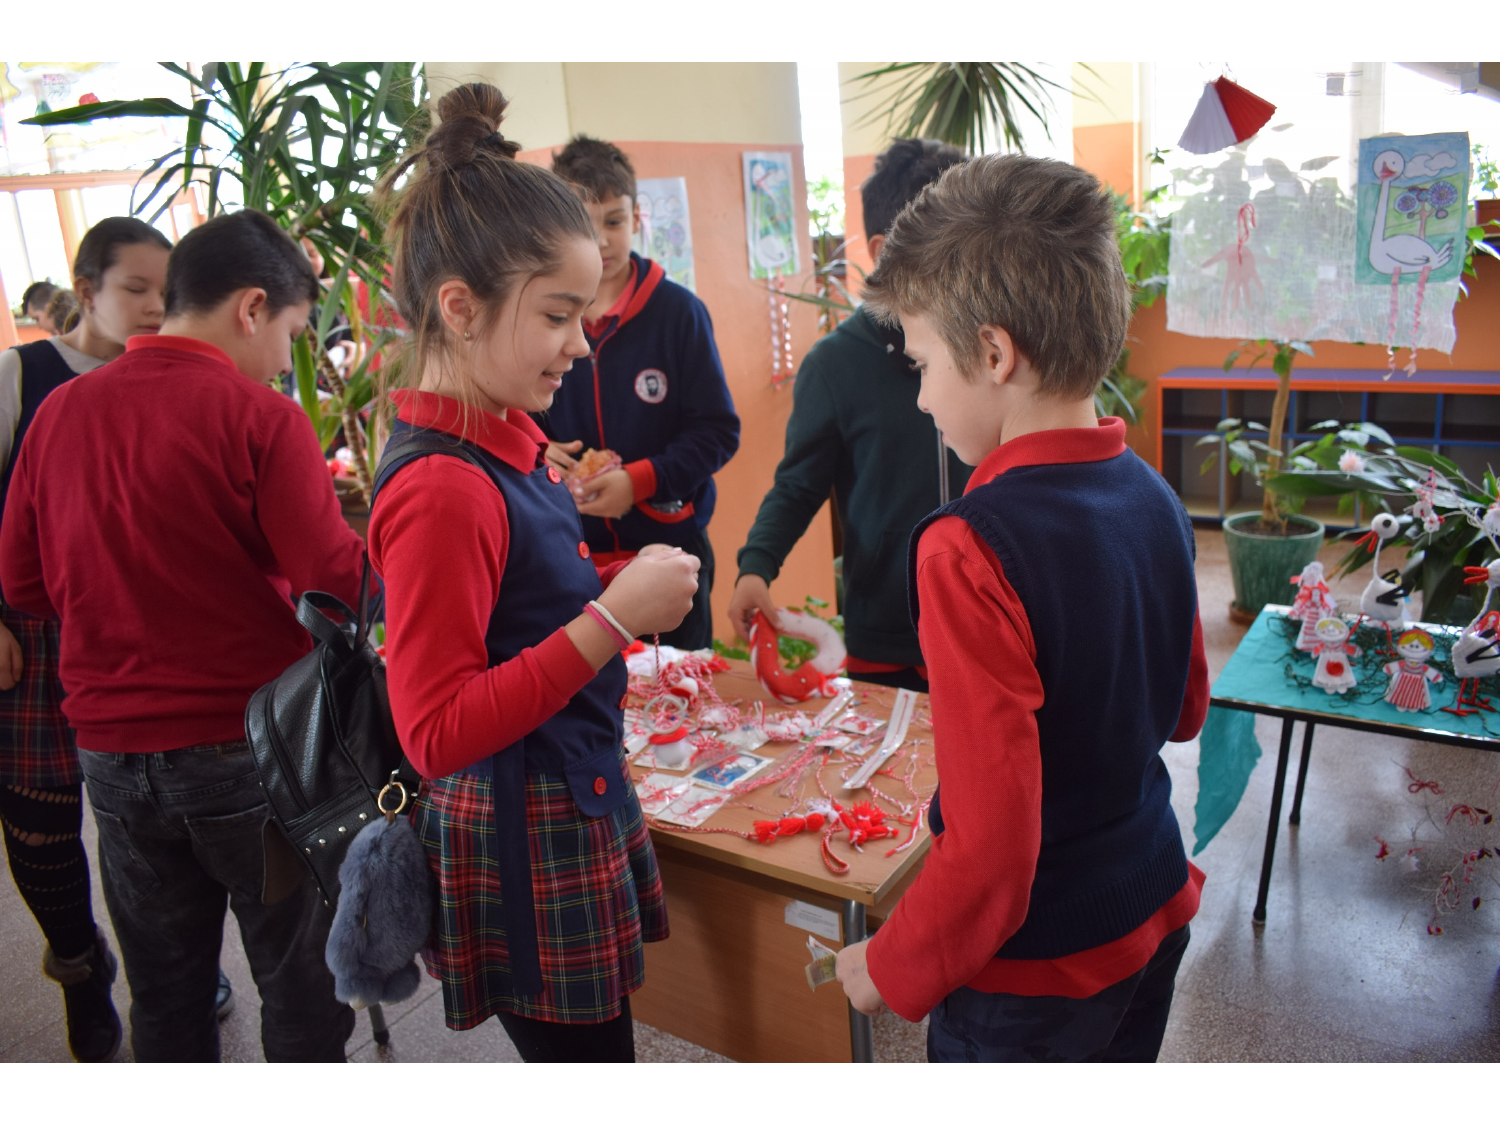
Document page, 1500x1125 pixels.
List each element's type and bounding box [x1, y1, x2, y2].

picture [0, 62, 1500, 1063]
